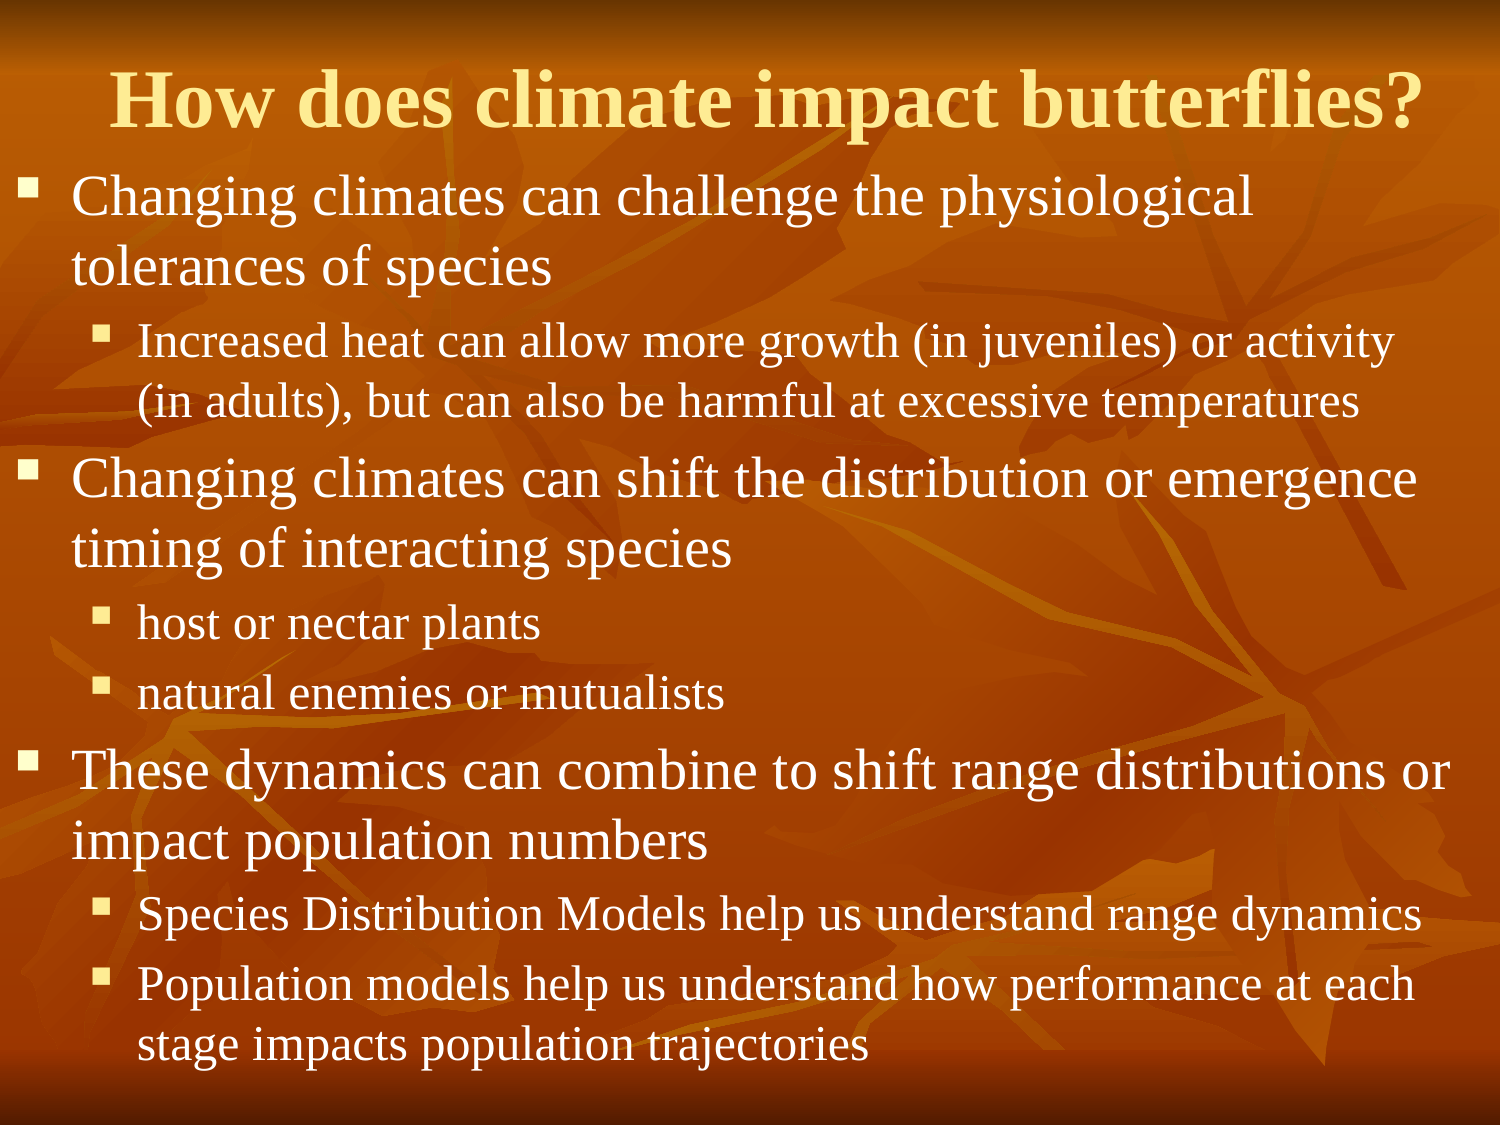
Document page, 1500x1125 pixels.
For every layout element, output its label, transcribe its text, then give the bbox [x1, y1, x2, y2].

title How does climate impact butterflies? [37, 24, 1500, 163]
list Changing climates can challenge the physiological tolerances of species Increased heat can allow more growth (in juveniles) or activity (in adults), but can also be harmful at excessive temperatures Changing climates can shift the distribution or emergence timing of interacting species host or nectar plants natural enemies or mutualists These dynamics can combine to shift range distributions or impact population numbers Species Distribution Models help us understand range dynamics Population models help us understand how performance at each stage impacts population trajectories [0, 149, 1476, 1026]
